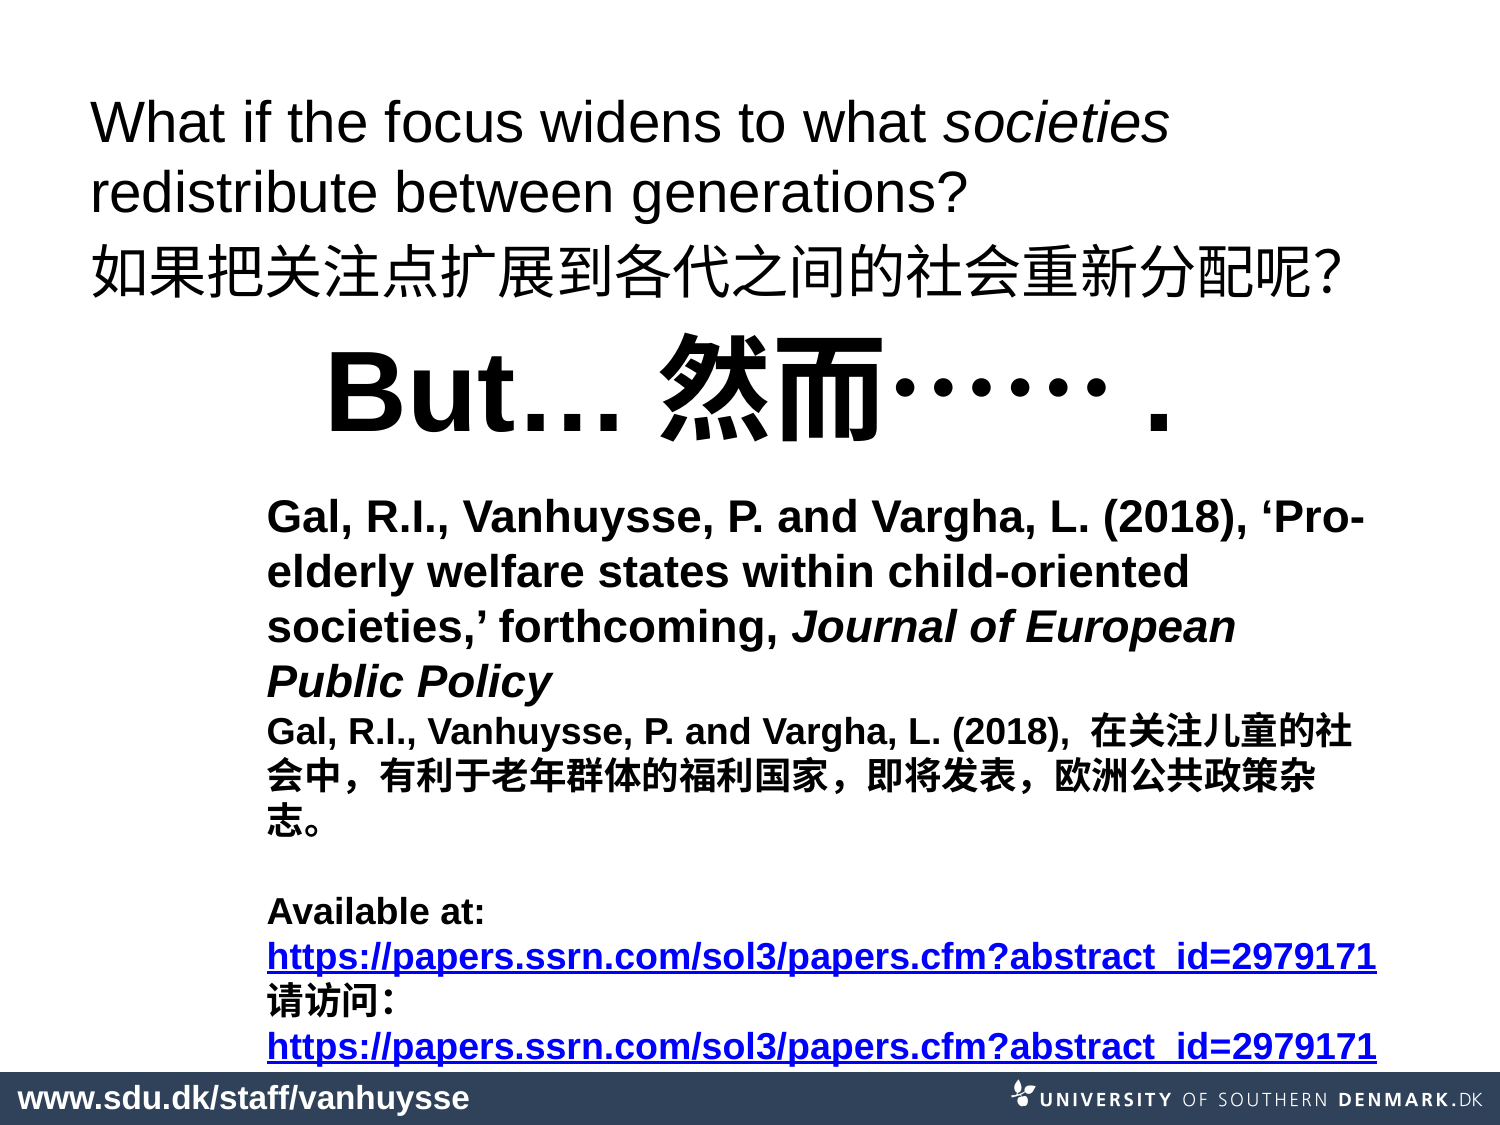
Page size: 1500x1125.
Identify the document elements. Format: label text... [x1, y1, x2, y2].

text_box Gal, R.I., Vanhuysse, P. and Vargha, L. (2018), ‘Pro-elderly welfare states within child-oriented societies,’ forthcoming, Journal of European Public Policy Gal, R.I., Vanhuysse, P. and Vargha, L. (2018), 在关注儿童的社会中，有利于老年群体的福利国家，即将发表，欧洲公共政策杂志。 Available at: https://papers.ssrn.com/sol3/papers.cfm?abstract_id=2979171 请访问： https://papers.ssrn.com/sol3/papers.cfm?abstract_id=2979171 [251, 479, 1400, 1071]
picture [0, 1072, 1500, 1125]
list What if the focus widens to what societies redistribute between generations? 如果把关注点扩展到各代之间的社会重新分配呢？ [74, 76, 1452, 325]
title But…然而……. [74, 325, 1426, 480]
